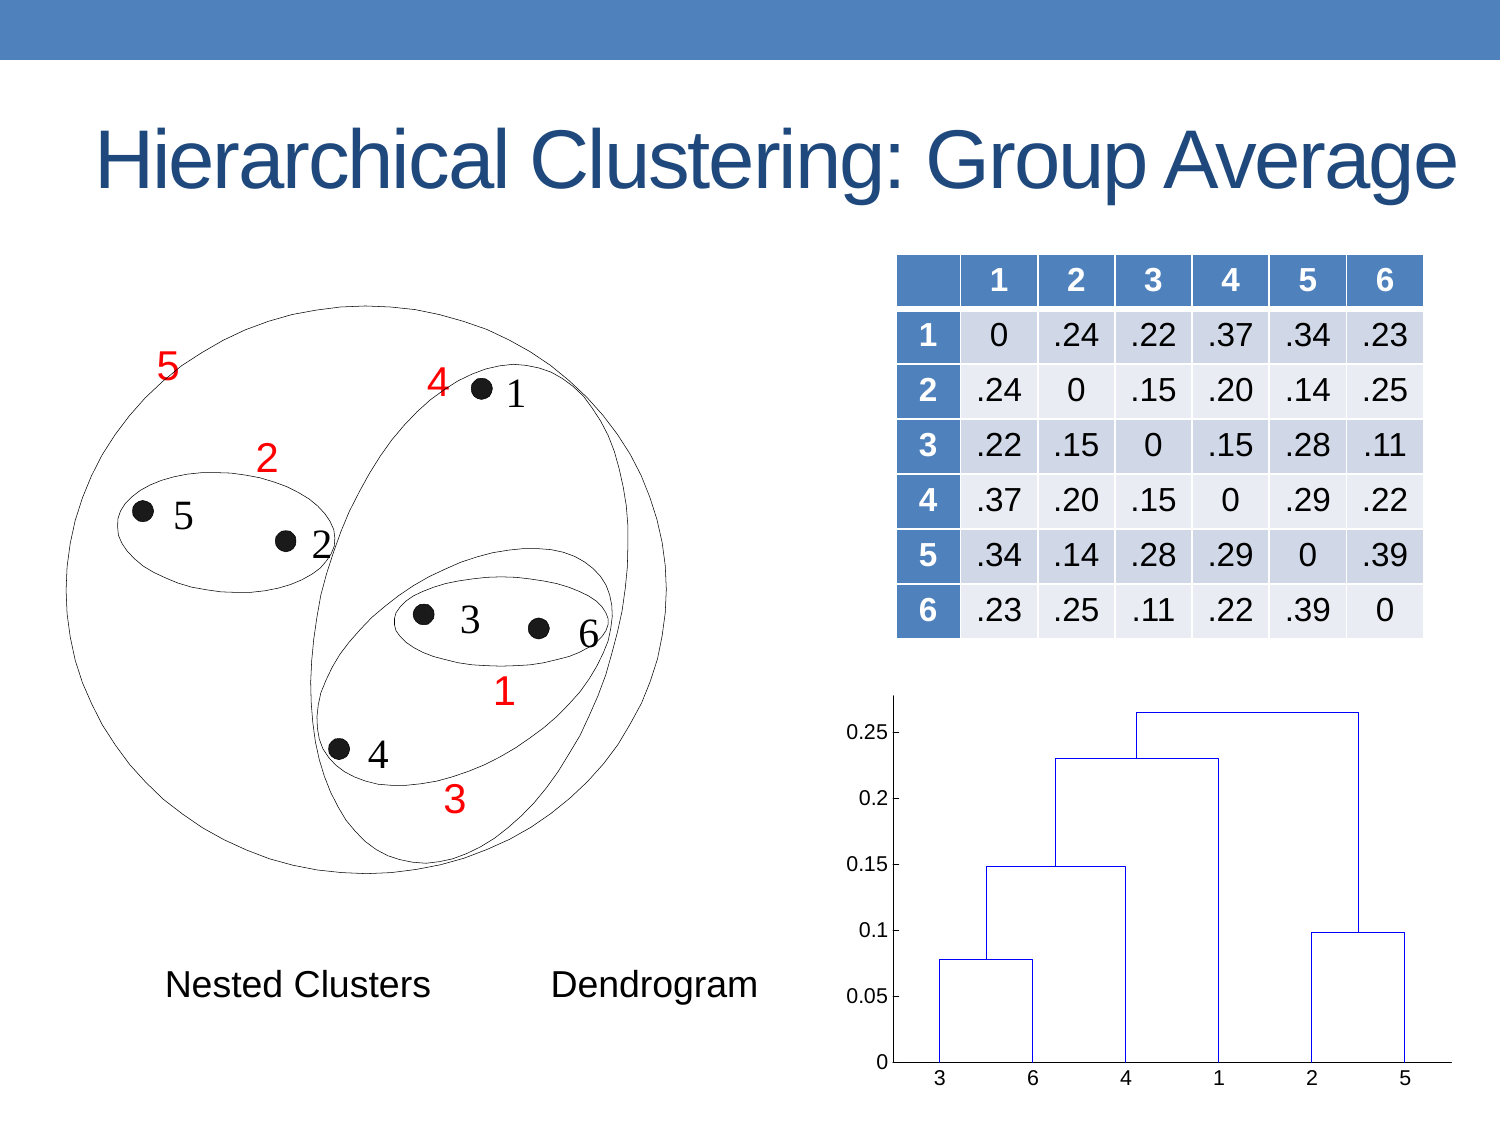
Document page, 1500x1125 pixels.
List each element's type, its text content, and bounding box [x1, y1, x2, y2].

table_cell 0 [1270, 530, 1346, 583]
table_cell .14 [1270, 365, 1346, 418]
table_cell .22 [1347, 475, 1423, 528]
table_cell .11 [1116, 585, 1191, 638]
table_cell .29 [1193, 530, 1268, 583]
table_cell .20 [1039, 475, 1114, 528]
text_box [310, 354, 629, 864]
table_cell .24 [961, 365, 1037, 418]
table_cell .34 [1270, 312, 1346, 363]
table_cell .14 [1039, 530, 1114, 583]
table_cell .15 [1193, 420, 1268, 473]
table_header 5 [1270, 255, 1346, 306]
table_cell .25 [1039, 585, 1114, 638]
table_cell .23 [1347, 312, 1423, 363]
table_cell 0 [1039, 365, 1114, 418]
table_cell .15 [1116, 365, 1191, 418]
table_cell .37 [961, 475, 1037, 528]
table_cell .39 [1347, 530, 1423, 583]
table_cell .25 [1347, 365, 1423, 418]
title Hierarchical Clustering: Group Average [79, 49, 1500, 262]
table_cell .20 [1193, 365, 1268, 418]
table_cell .24 [1039, 312, 1114, 363]
table_cell 6 [897, 585, 960, 638]
table_header 2 [1039, 255, 1114, 306]
table_cell 3 [897, 420, 960, 473]
table_cell 4 [897, 475, 960, 528]
table_cell .22 [1193, 585, 1268, 638]
table_cell .29 [1270, 475, 1346, 528]
picture [799, 661, 1500, 1113]
table_cell 2 [897, 365, 960, 418]
table_cell 0 [1347, 585, 1423, 638]
table_cell 0 [1116, 420, 1191, 473]
table_header 4 [1193, 255, 1268, 306]
table_header 1 [961, 255, 1037, 306]
table_cell 0 [961, 312, 1037, 363]
table_cell .15 [1116, 475, 1191, 528]
table_cell 0 [1193, 475, 1268, 528]
table_cell .37 [1193, 312, 1268, 363]
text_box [65, 305, 667, 874]
table_header 6 [1347, 255, 1423, 306]
table_cell .15 [1039, 420, 1114, 473]
table_cell 1 [897, 312, 960, 363]
table_cell .22 [961, 420, 1037, 473]
table_cell .28 [1270, 420, 1346, 473]
table_cell .34 [961, 530, 1037, 583]
table_cell .23 [961, 585, 1037, 638]
table_cell .39 [1270, 585, 1346, 638]
table_cell .11 [1347, 420, 1423, 473]
table_header 3 [1116, 255, 1191, 306]
text_box Dendrogram [535, 952, 796, 1012]
table_header [897, 255, 960, 306]
text_box Nested Clusters [150, 952, 535, 1012]
table_cell 5 [897, 530, 960, 583]
table_cell .28 [1116, 530, 1191, 583]
table_cell .22 [1116, 312, 1191, 363]
